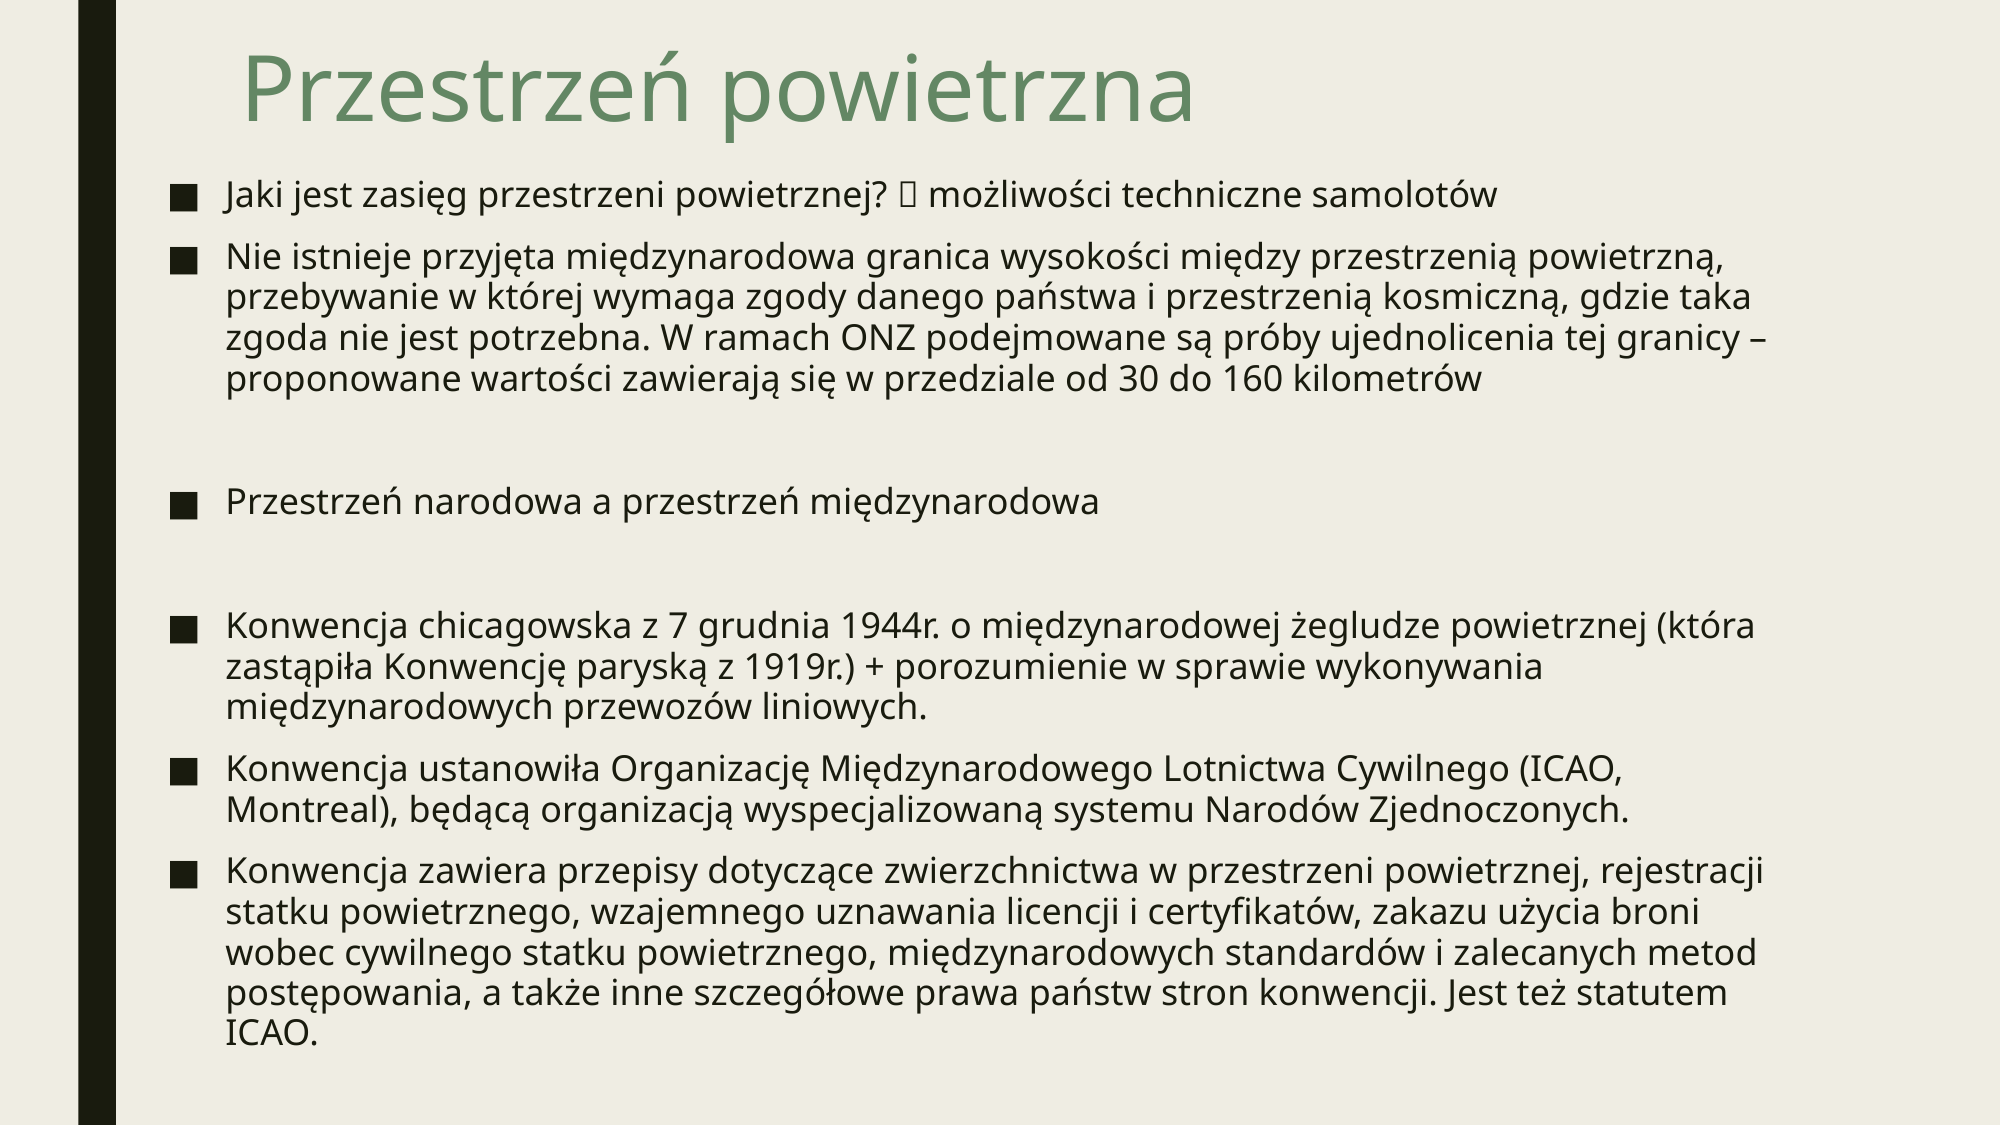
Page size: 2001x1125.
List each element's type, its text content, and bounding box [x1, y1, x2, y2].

list Jaki jest zasięg przestrzeni powietrznej?  możliwości techniczne samolotów Nie istnieje przyjęta międzynarodowa granica wysokości między przestrzenią powietrzną, przebywanie w której wymaga zgody danego państwa i przestrzenią kosmiczną, gdzie taka zgoda nie jest potrzebna. W ramach ONZ podejmowane są próby ujednolicenia tej granicy – proponowane wartości zawierają się w przedziale od 30 do 160 kilometrów Przestrzeń narodowa a przestrzeń międzynarodowa Konwencja chicagowska z 7 grudnia 1944r. o międzynarodowej żegludze powietrznej (która zastąpiła Konwencję paryską z 1919r.) + porozumienie w sprawie wykonywania międzynarodowych przewozów liniowych. Konwencja ustanowiła Organizację Międzynarodowego Lotnictwa Cywilnego (ICAO, Montreal), będącą organizacją wyspecjalizowaną systemu Narodów Zjednoczonych. Konwencja zawiera przepisy dotyczące zwierzchnictwa w przestrzeni powietrznej, rejestracji statku powietrznego, wzajemnego uznawania licencji i certyfikatów, zakazu użycia broni wobec cywilnego statku powietrznego, międzynarodowych standardów i zalecanych metod postępowania, a także inne szczegółowe prawa państw stron konwencji. Jest też statutem ICAO. [151, 167, 1800, 1064]
title Przestrzeń powietrzna [225, 35, 1800, 167]
